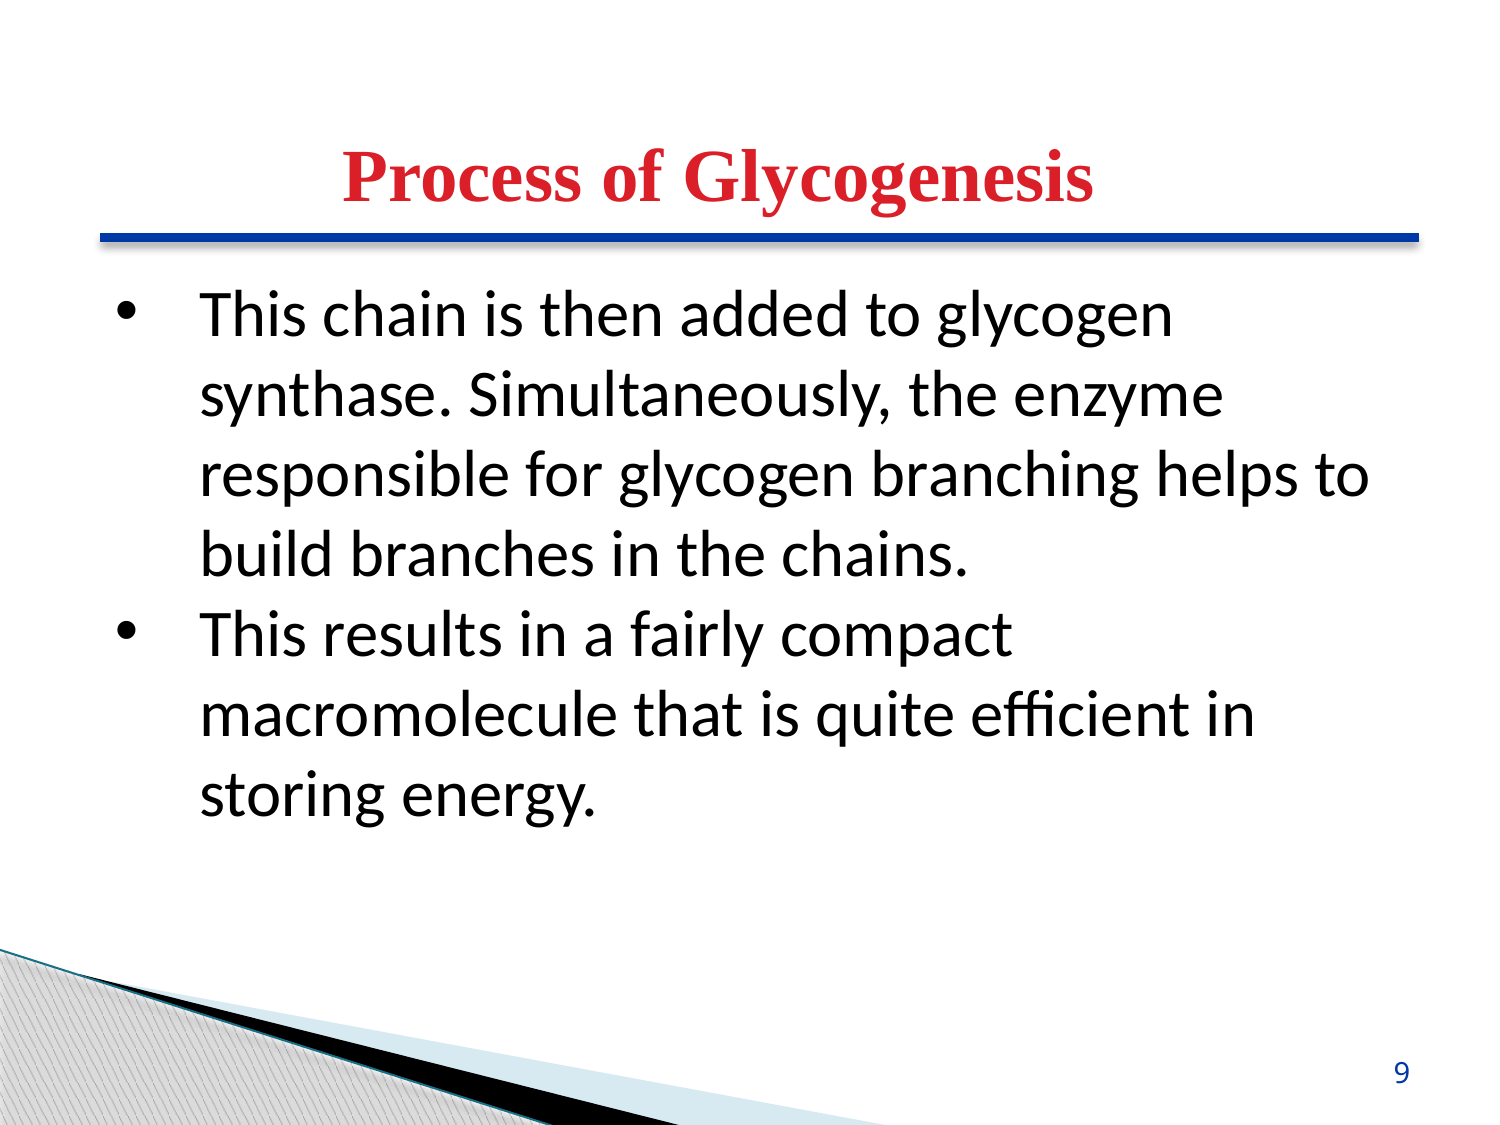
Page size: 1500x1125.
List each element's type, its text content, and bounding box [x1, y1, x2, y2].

text_box 9 [1074, 1012, 1425, 1073]
text_box Process of Glycogenesis [0, 118, 1438, 224]
text_box This chain is then added to glycogen synthase. Simultaneously, the enzyme responsible for glycogen branching helps to build branches in the chains. This results in a fairly compact macromolecule that is quite efficient in storing energy. [99, 262, 1400, 837]
